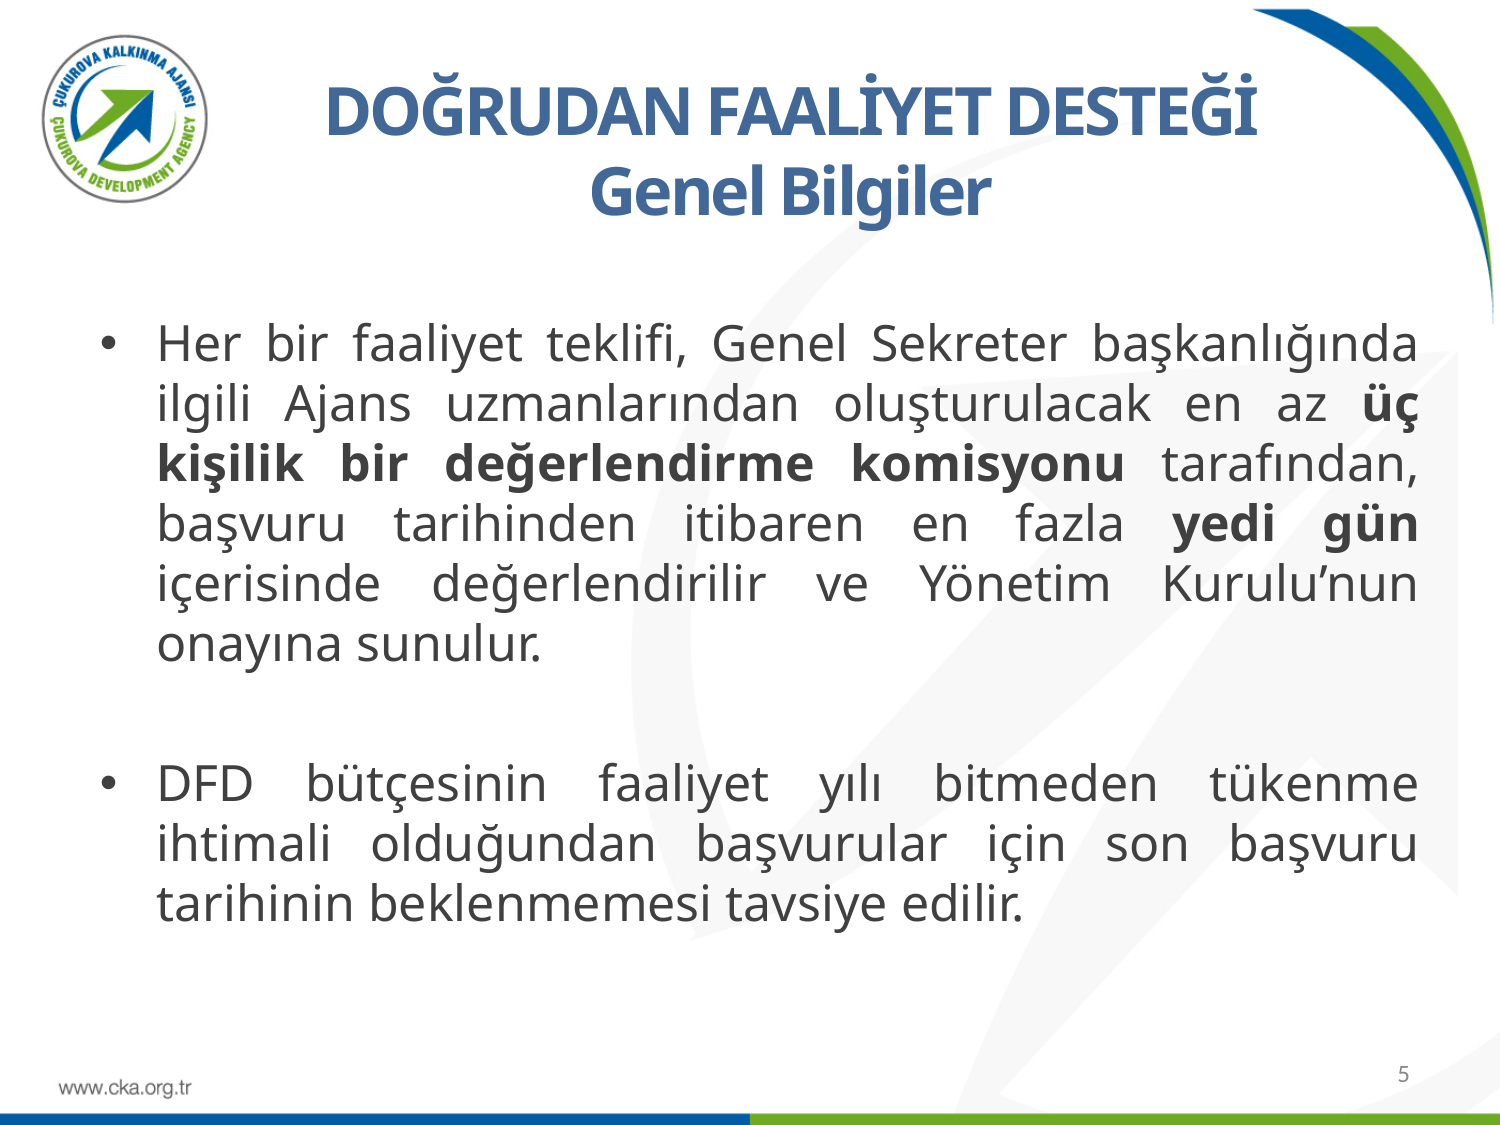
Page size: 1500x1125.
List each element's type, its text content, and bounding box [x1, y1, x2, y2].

text_box DOĞRUDAN FAALİYET DESTEĞİ Genel Bilgiler [218, 66, 1365, 232]
picture [0, 0, 1500, 1125]
slide_number 5 [1074, 1042, 1425, 1103]
list Her bir faaliyet teklifi, Genel Sekreter başkanlığında ilgili Ajans uzmanlarından oluşturulacak en az üç kişilik bir değerlendirme komisyonu tarafından, başvuru tarihinden itibaren en fazla yedi gün içerisinde değerlendirilir ve Yönetim Kurulu’nun onayına sunulur. DFD bütçesinin faaliyet yılı bitmeden tükenme ihtimali olduğundan başvurular için son başvuru tarihinin beklenmemesi tavsiye edilir. [84, 304, 1436, 1048]
